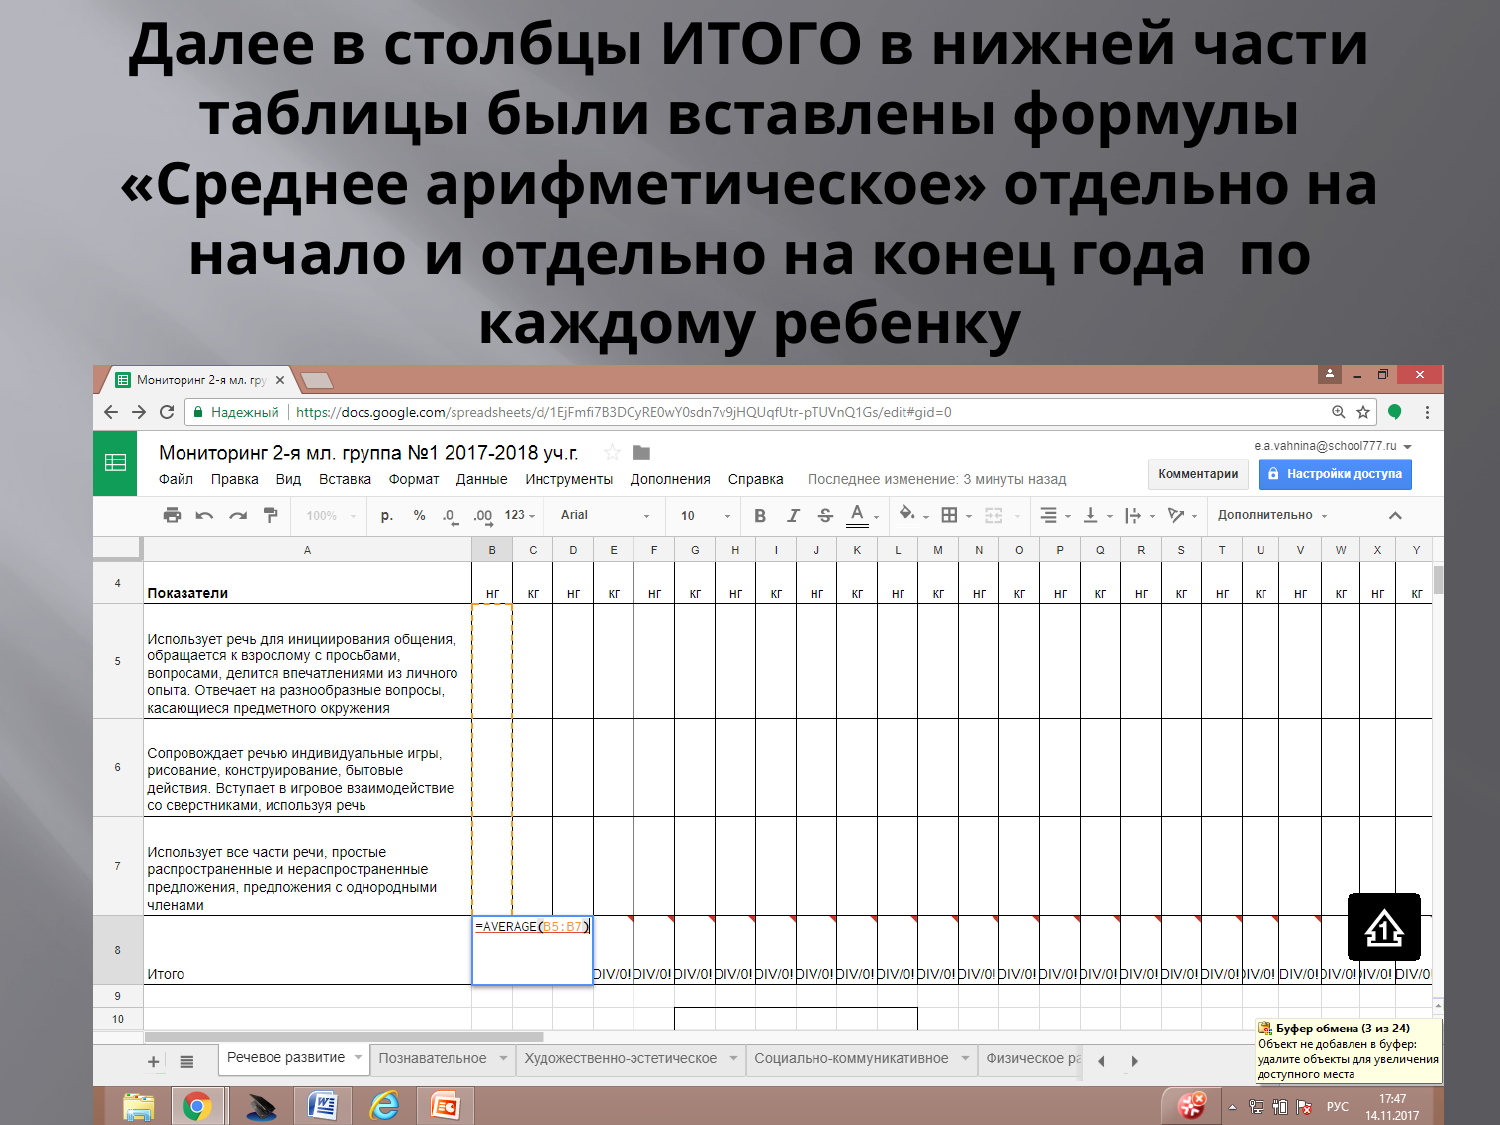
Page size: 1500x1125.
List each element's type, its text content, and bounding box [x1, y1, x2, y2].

title Далее в столбцы ИТОГО в нижней части таблицы были вставлены формулы «Среднее арифметическое» отдельно на начало и отдельно на конец года по каждому ребенку [75, 45, 1425, 317]
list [93, 365, 1444, 1125]
